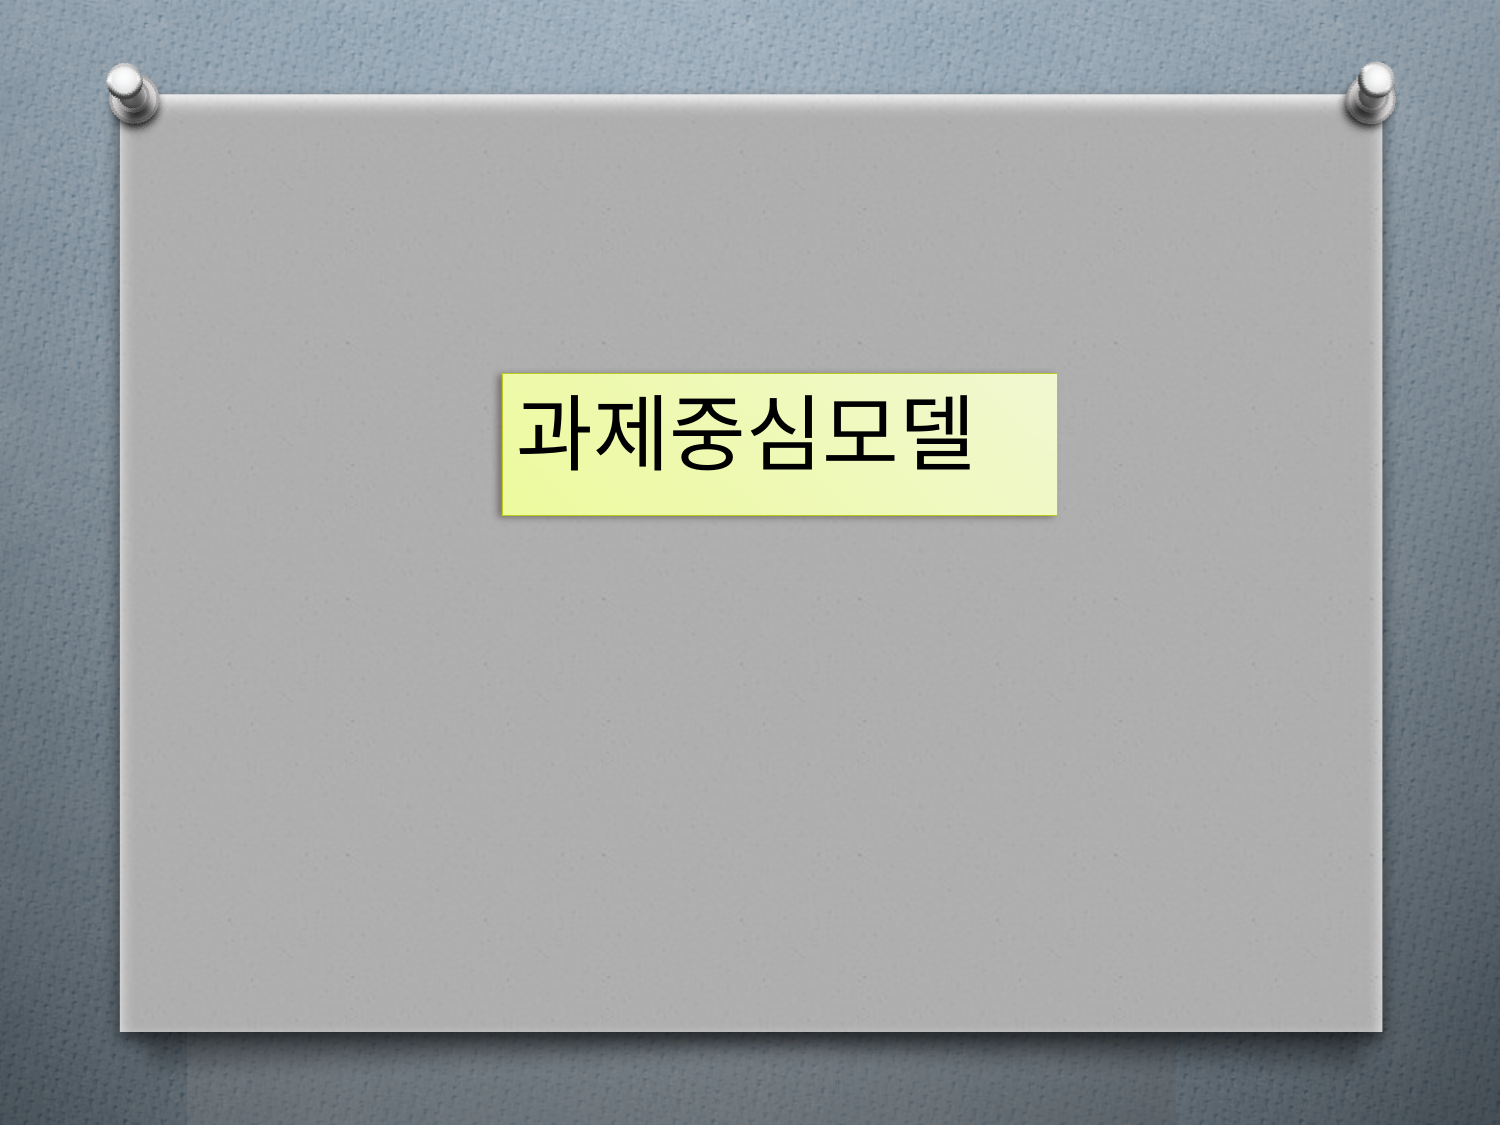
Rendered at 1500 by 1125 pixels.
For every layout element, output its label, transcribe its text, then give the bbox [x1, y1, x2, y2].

picture [1317, 35, 1439, 156]
picture [75, 29, 198, 153]
list 과제중심모델 [501, 373, 1058, 516]
